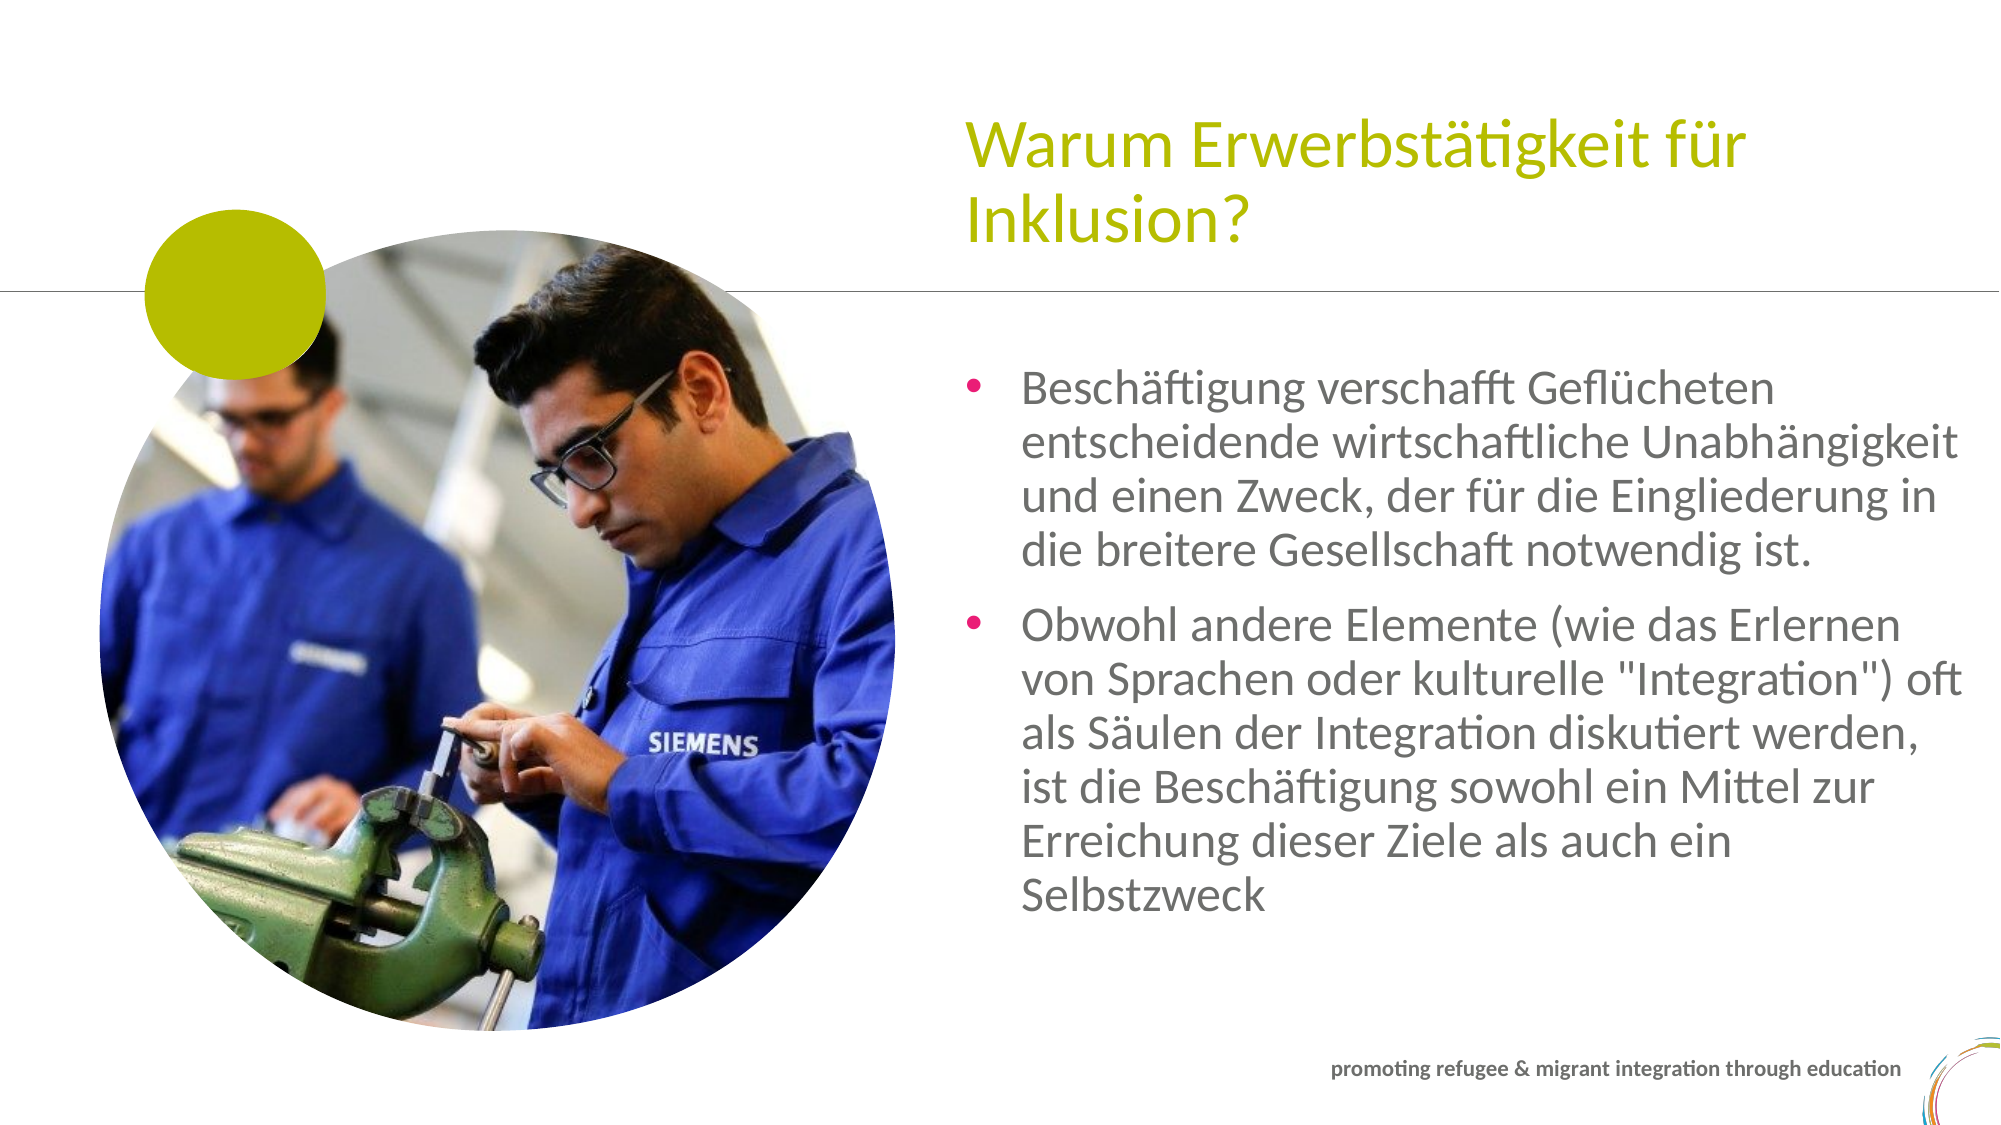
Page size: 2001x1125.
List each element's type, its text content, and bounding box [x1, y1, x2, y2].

list Beschäftigung verschafft Geflücheten entscheidende wirtschaftliche Unabhängigkeit und einen Zweck, der für die Eingliederung in die breitere Gesellschaft notwendig ist. Obwohl andere Elemente (wie das Erlernen von Sprachen oder kulturelle "Integration") oft als Säulen der Integration diskutiert werden, ist die Beschäftigung sowohl ein Mittel zur Erreichung dieser Ziele als auch ein Selbstzweck [950, 353, 1980, 950]
list Warum Erwerbstätigkeit für Inklusion? [950, 99, 1920, 267]
picture [99, 230, 896, 1031]
picture [1902, 1030, 2000, 1125]
